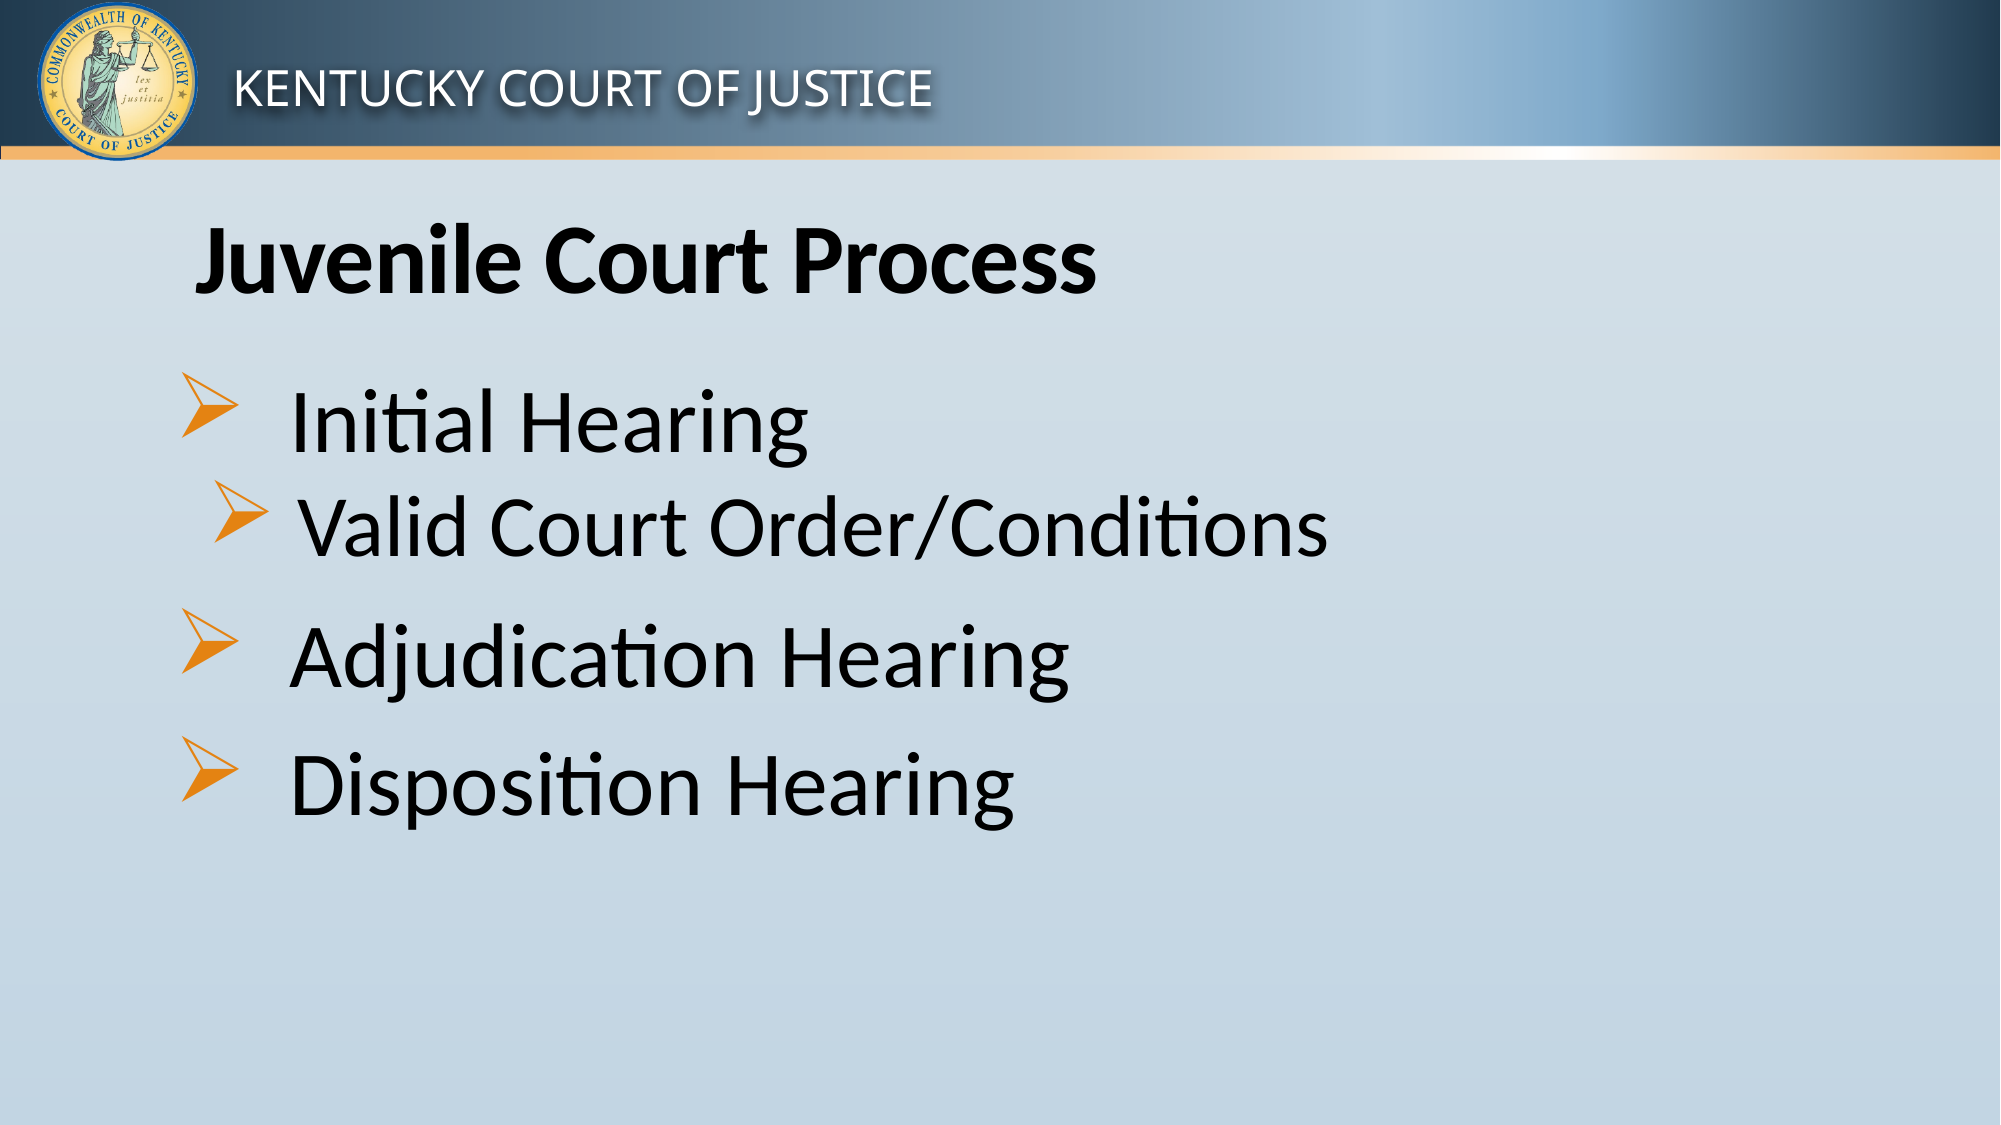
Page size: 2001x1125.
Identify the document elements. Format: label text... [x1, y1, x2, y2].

picture [0, 0, 2000, 190]
title Juvenile Court Process [180, 204, 1830, 322]
list Initial Hearing Valid Court Order/Conditions Adjudication Hearing Disposition Hearing [174, 365, 1825, 1050]
